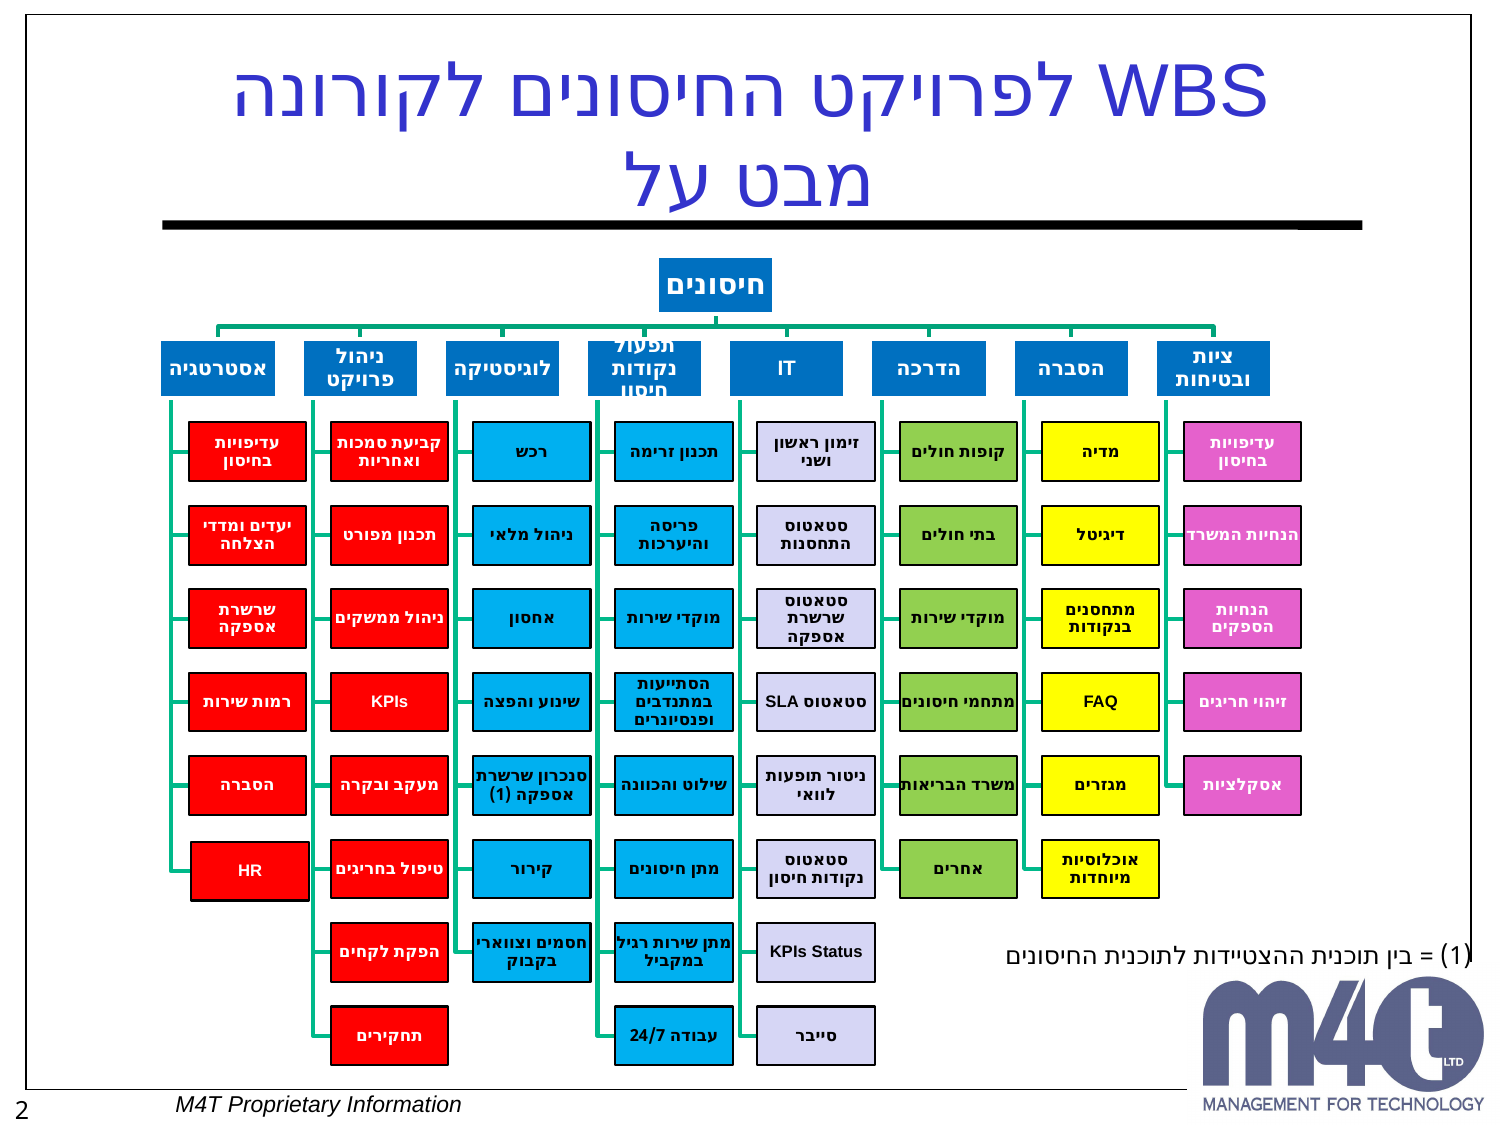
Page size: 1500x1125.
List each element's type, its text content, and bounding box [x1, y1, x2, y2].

slide_number 1 [0, 1087, 100, 1125]
text_box M4T Proprietary Information [160, 1082, 477, 1125]
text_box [155, 255, 1306, 1066]
picture [1187, 962, 1500, 1125]
list [112, 224, 1388, 1063]
text_box (1) = בין תוכנית ההצטיידות לתוכנית החיסונים [1310, 932, 1487, 977]
title WBS לפרויקט החיסונים לקורונה מבט על [112, 37, 1388, 224]
